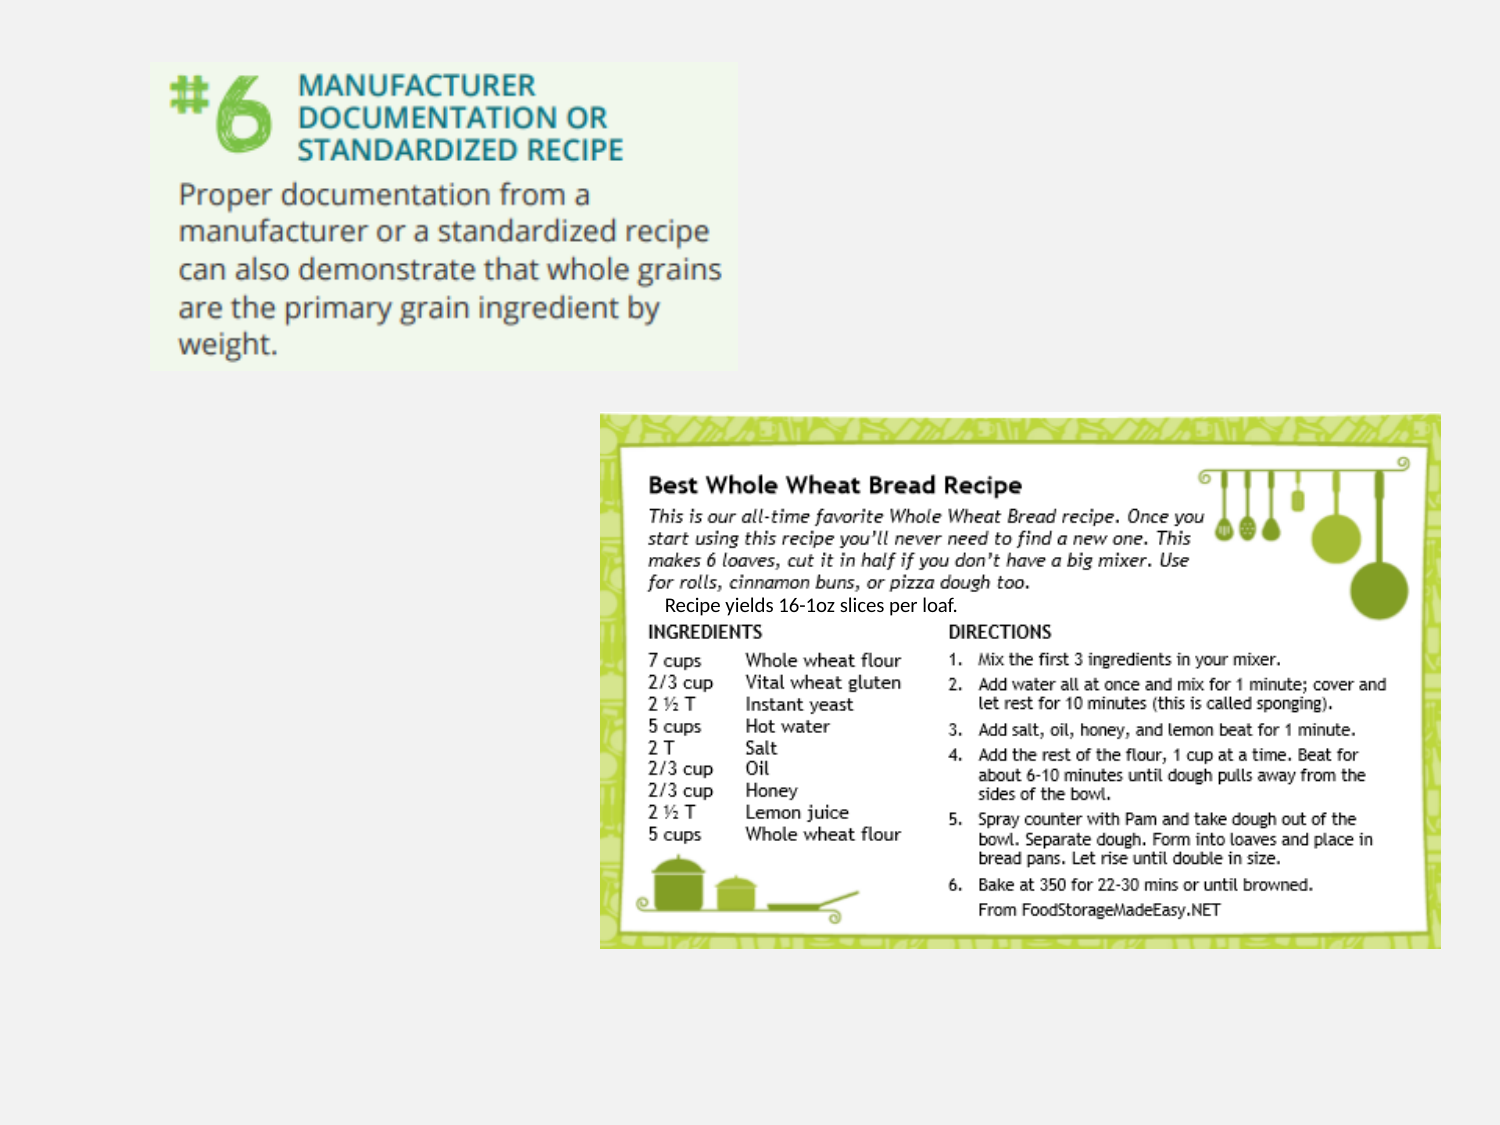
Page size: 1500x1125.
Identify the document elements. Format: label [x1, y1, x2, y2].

picture [149, 62, 738, 371]
picture [599, 412, 1441, 949]
